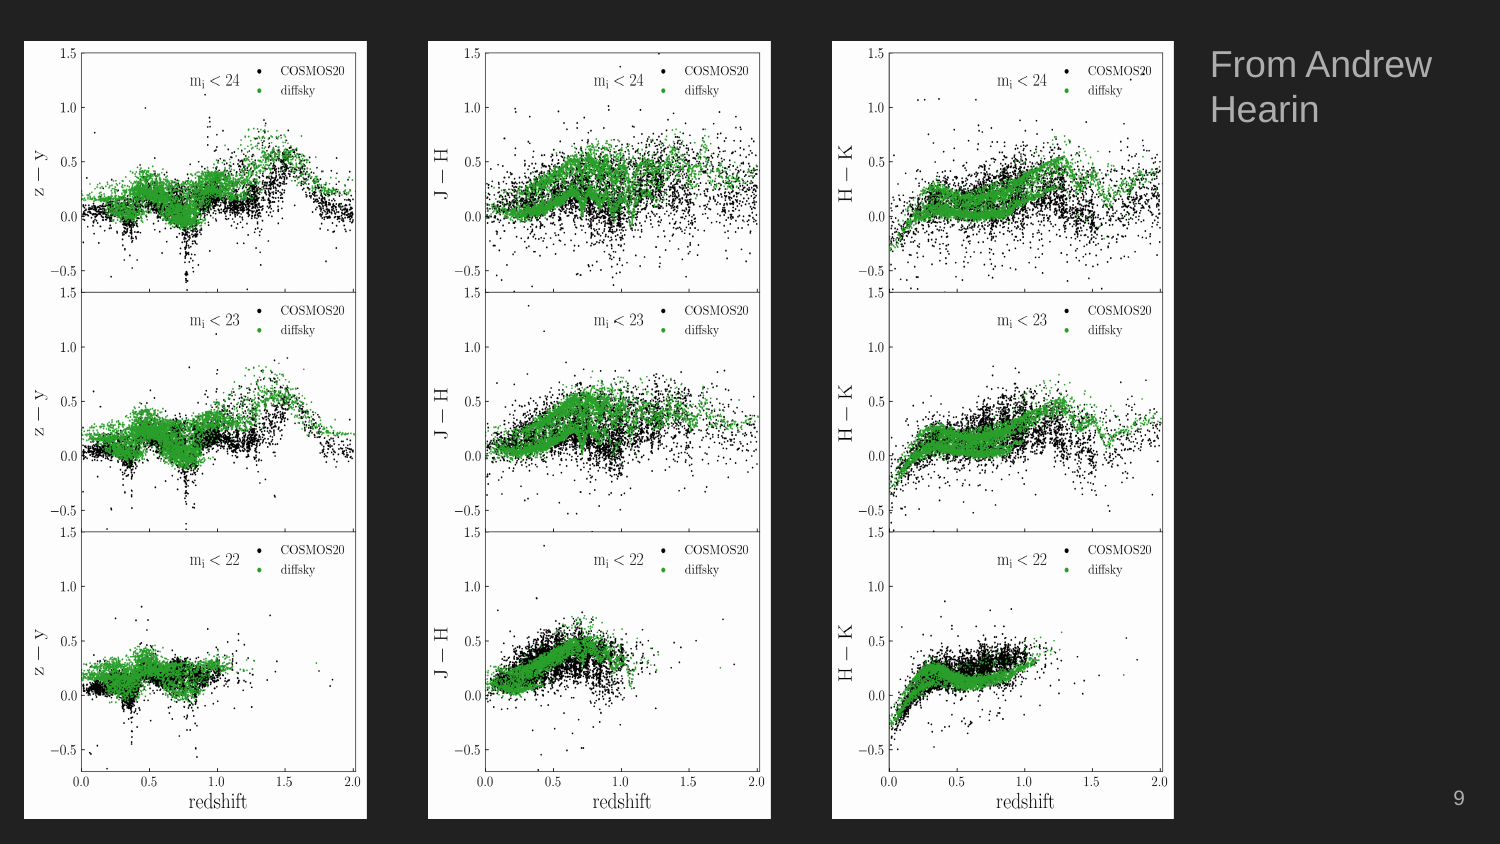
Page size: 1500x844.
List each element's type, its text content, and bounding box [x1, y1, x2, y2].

text_box From Andrew Hearin [1194, 24, 1500, 69]
picture [428, 40, 771, 819]
picture [24, 40, 367, 819]
slide_number ‹#› [1389, 764, 1480, 830]
picture [831, 40, 1174, 819]
